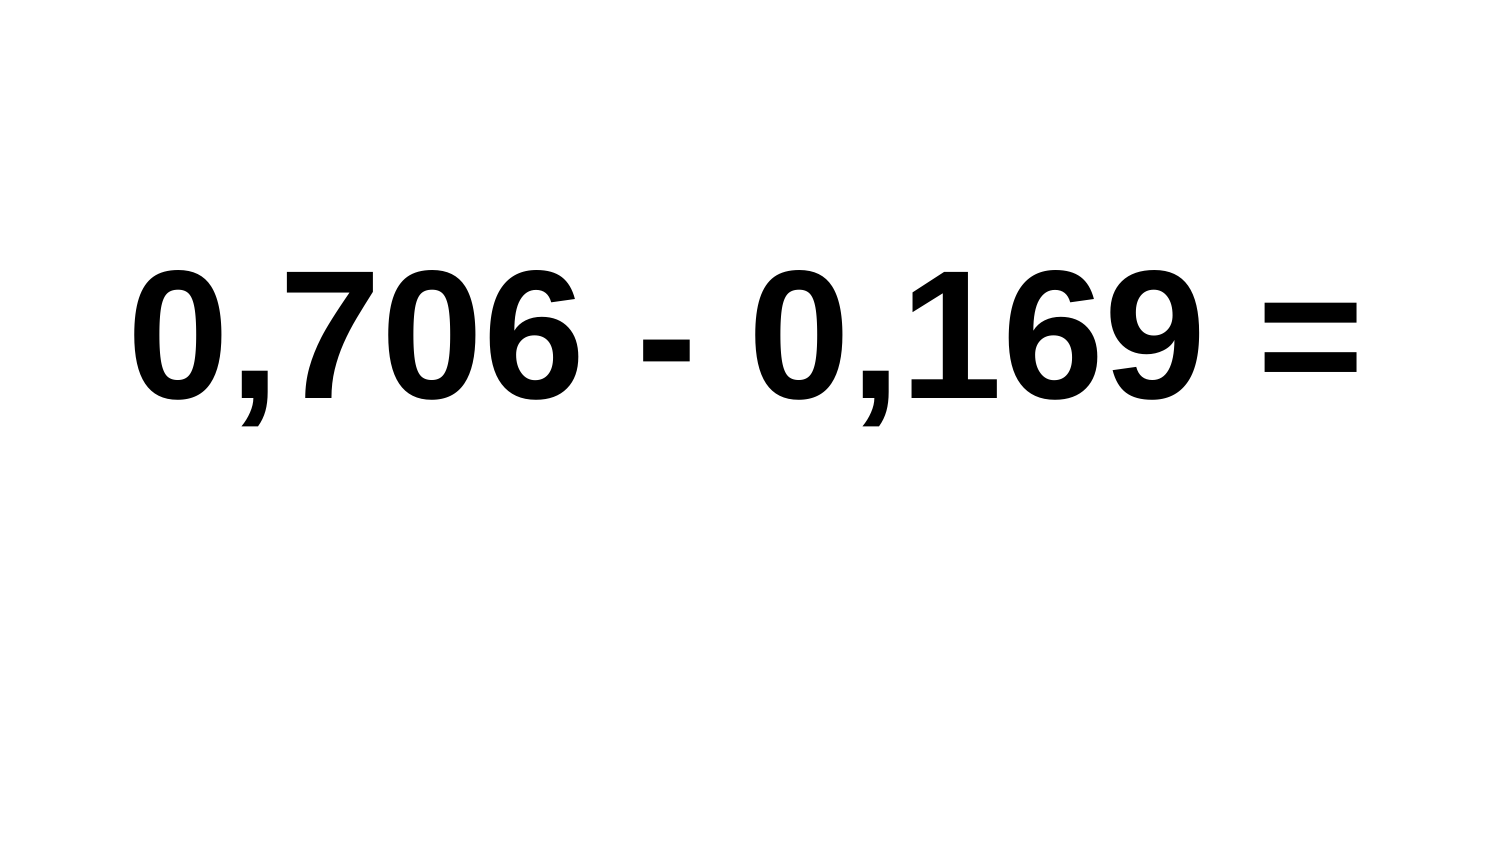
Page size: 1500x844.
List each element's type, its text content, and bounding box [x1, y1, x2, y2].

text_box 0,706 - 0,169 = [112, 259, 1388, 450]
